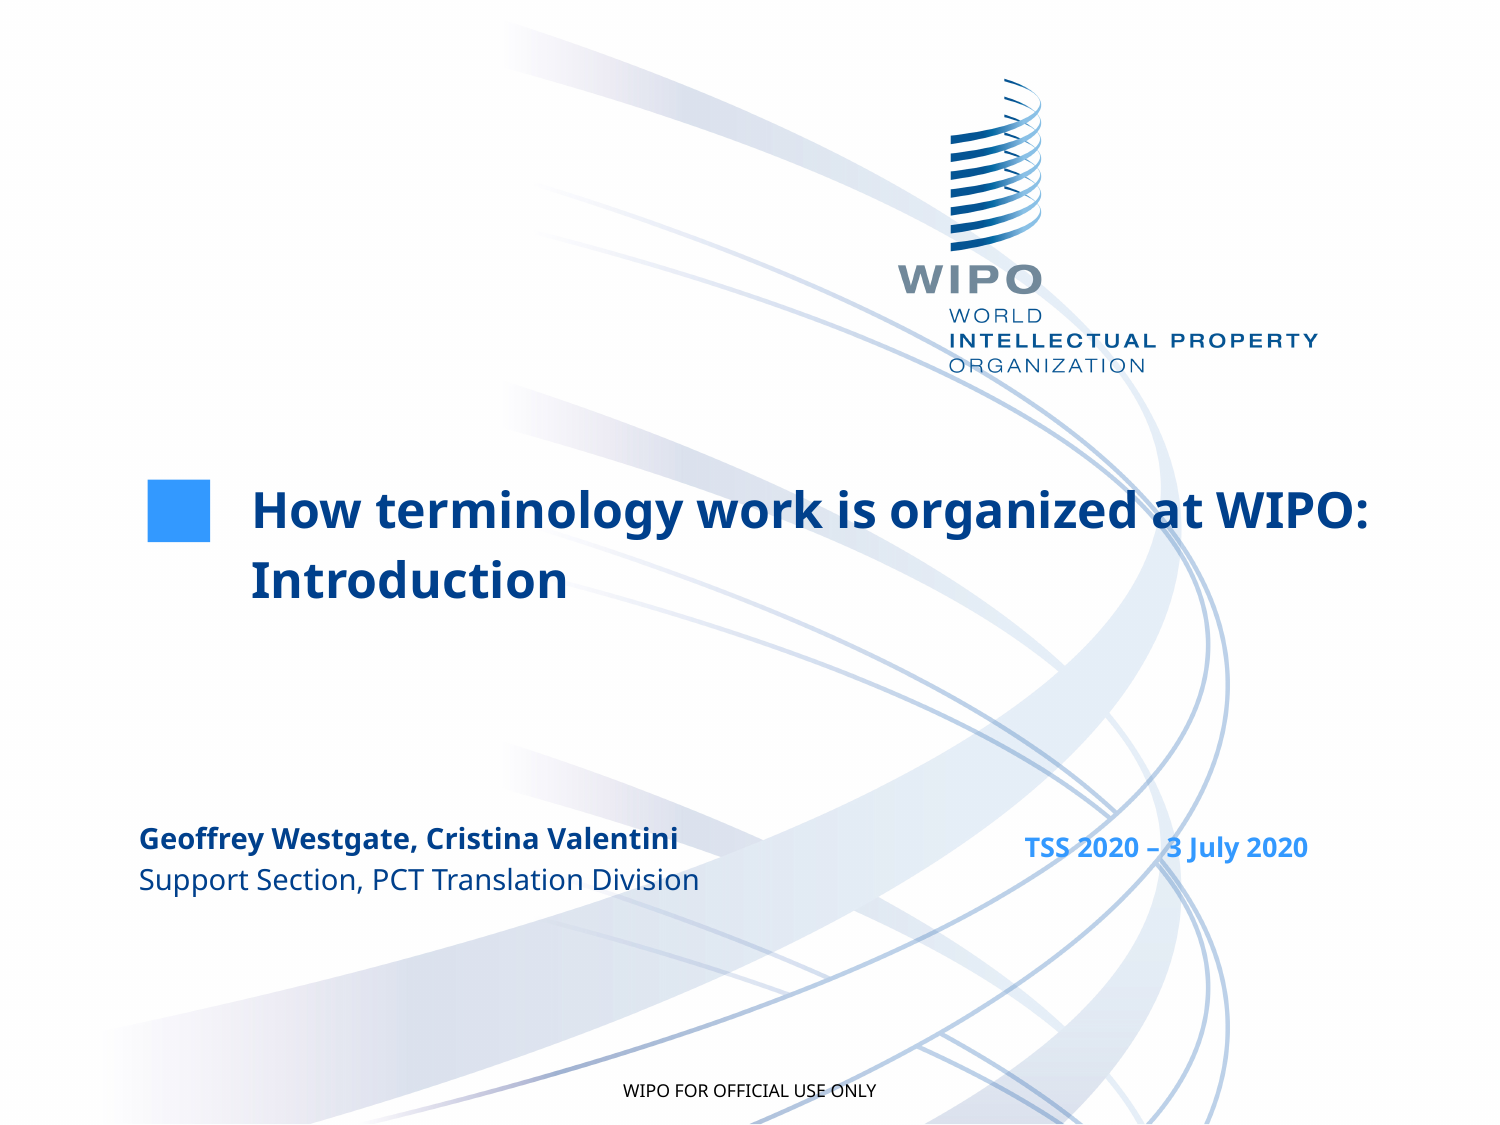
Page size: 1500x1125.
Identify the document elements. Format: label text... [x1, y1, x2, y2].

text_box [147, 479, 211, 543]
text_box TSS 2020 – 3 July 2020 [1009, 840, 1481, 914]
picture [0, 0, 1500, 1125]
subtitle How terminology work is organized at WIPO: Introduction [236, 470, 1400, 622]
text_box Geoffrey Westgate, Cristina Valentini Support Section, PCT Translation Division [123, 759, 1262, 877]
